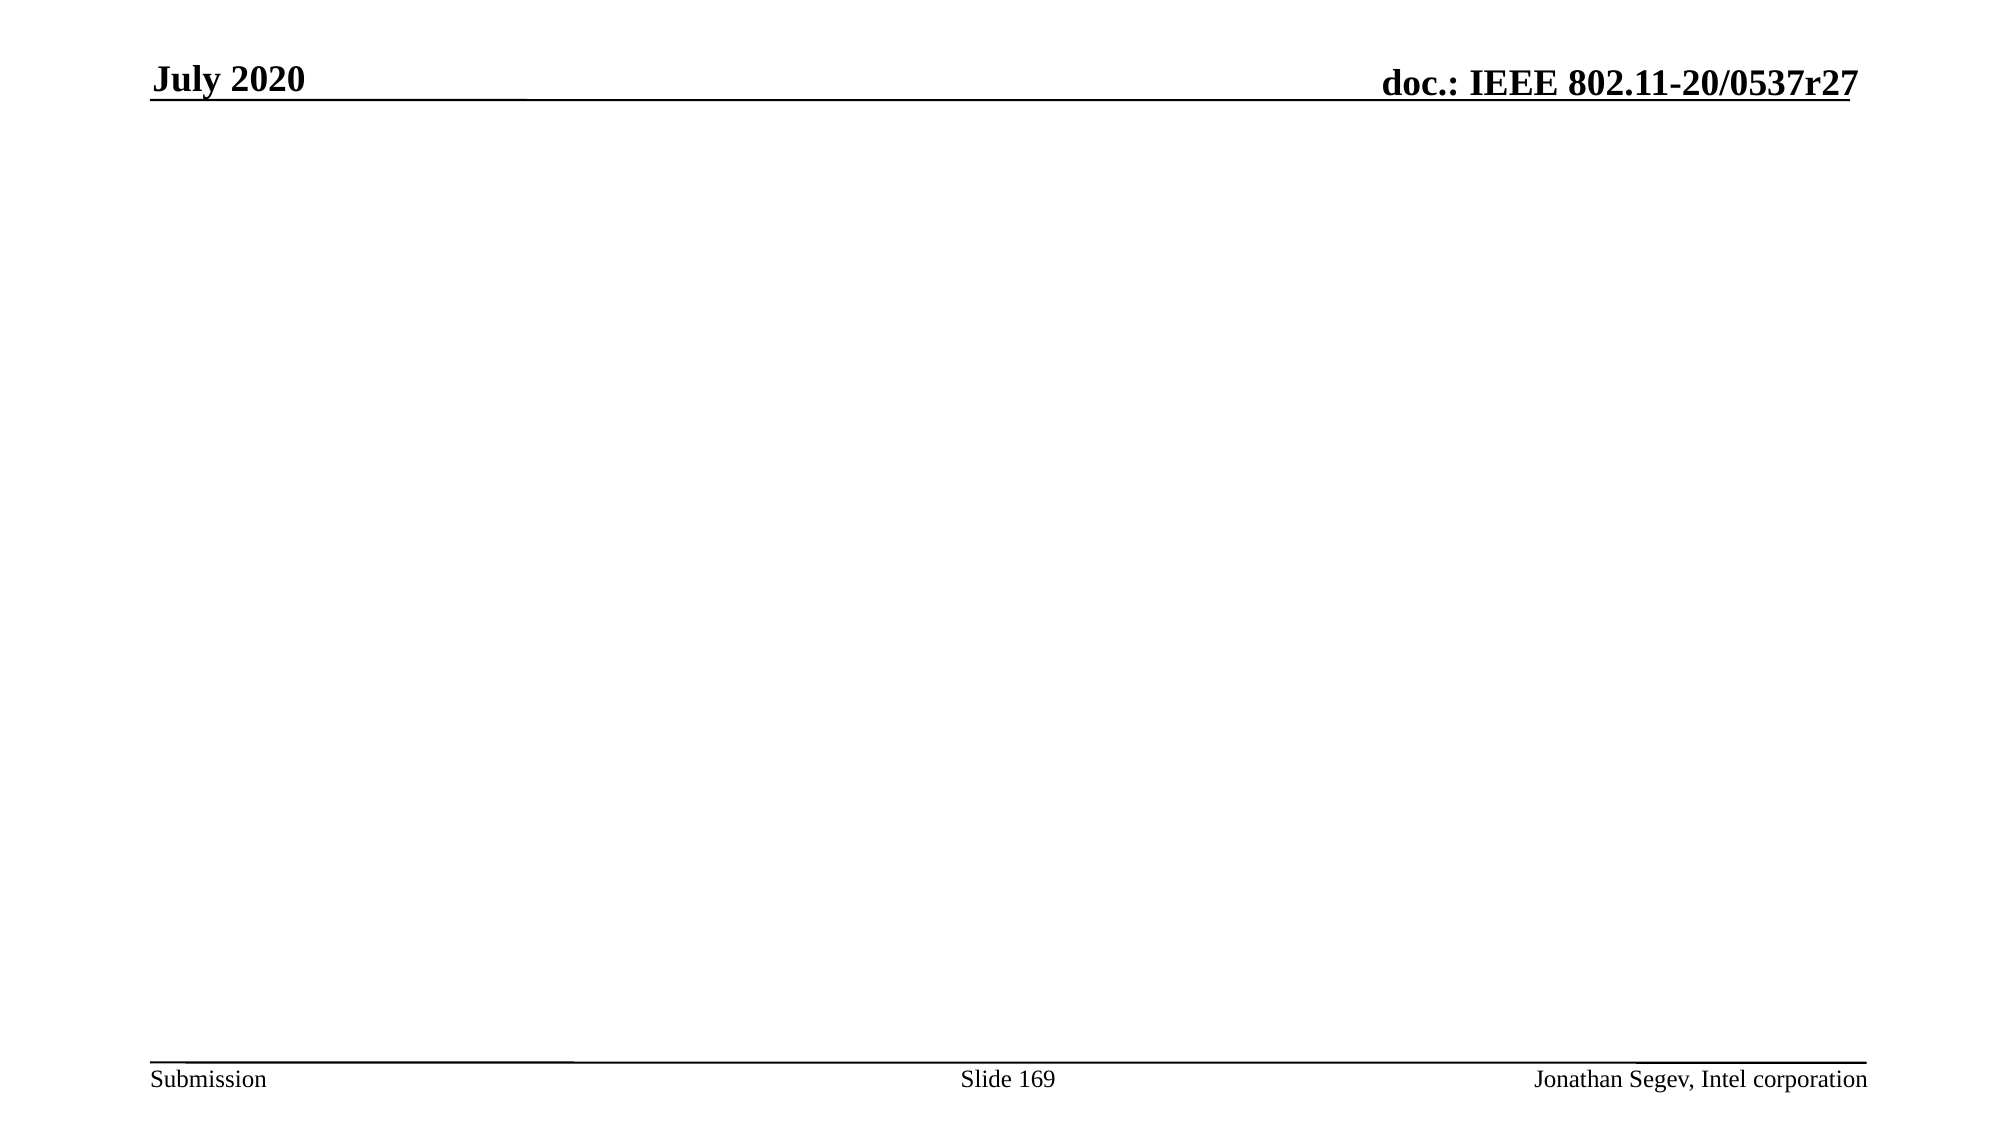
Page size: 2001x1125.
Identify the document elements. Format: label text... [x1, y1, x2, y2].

slide_number Slide 169 [950, 1061, 1067, 1123]
footer Jonathan Segev, Intel corporation [1171, 1061, 1869, 1093]
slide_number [152, 54, 563, 100]
